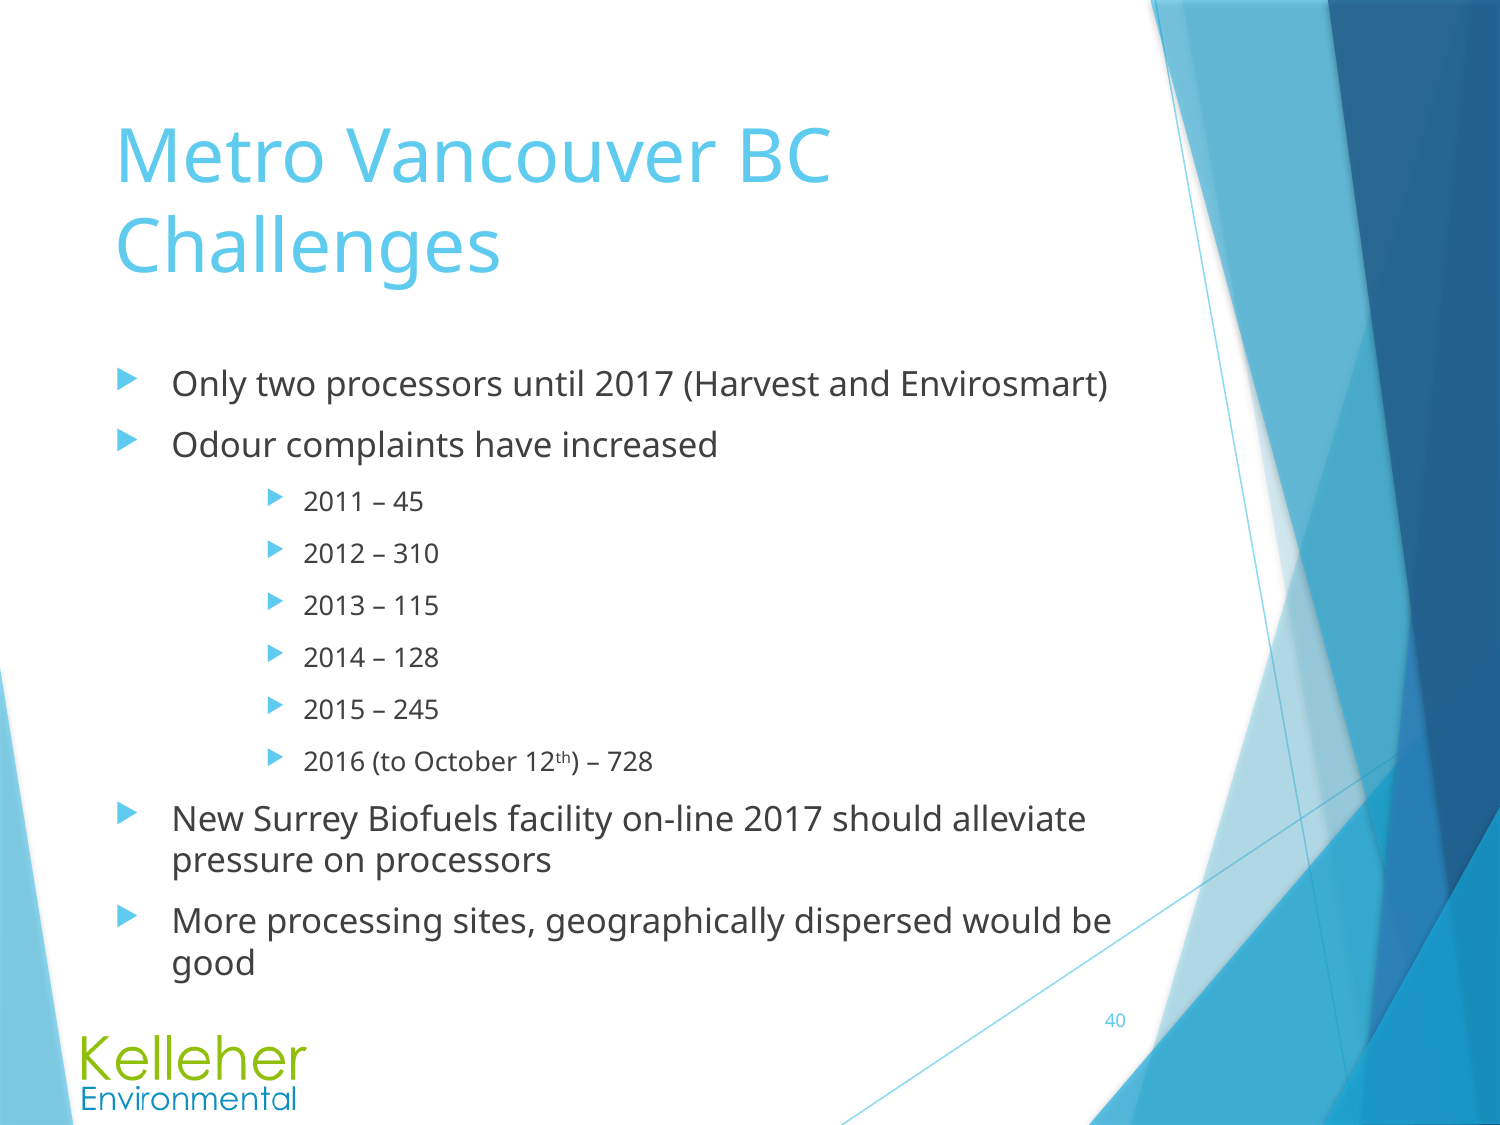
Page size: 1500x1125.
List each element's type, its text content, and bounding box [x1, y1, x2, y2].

picture [76, 1015, 313, 1122]
slide_number 40 [1057, 991, 1142, 1051]
list Only two processors until 2017 (Harvest and Envirosmart) Odour complaints have increased 2011 – 45 2012 – 310 2013 – 115 2014 – 128 2015 – 245 2016 (to October 12th) – 728 New Surrey Biofuels facility on-line 2017 should alleviate pressure on processors More processing sites, geographically dispersed would be good [99, 354, 1142, 992]
title Metro Vancouver BC Challenges [99, 99, 1142, 317]
